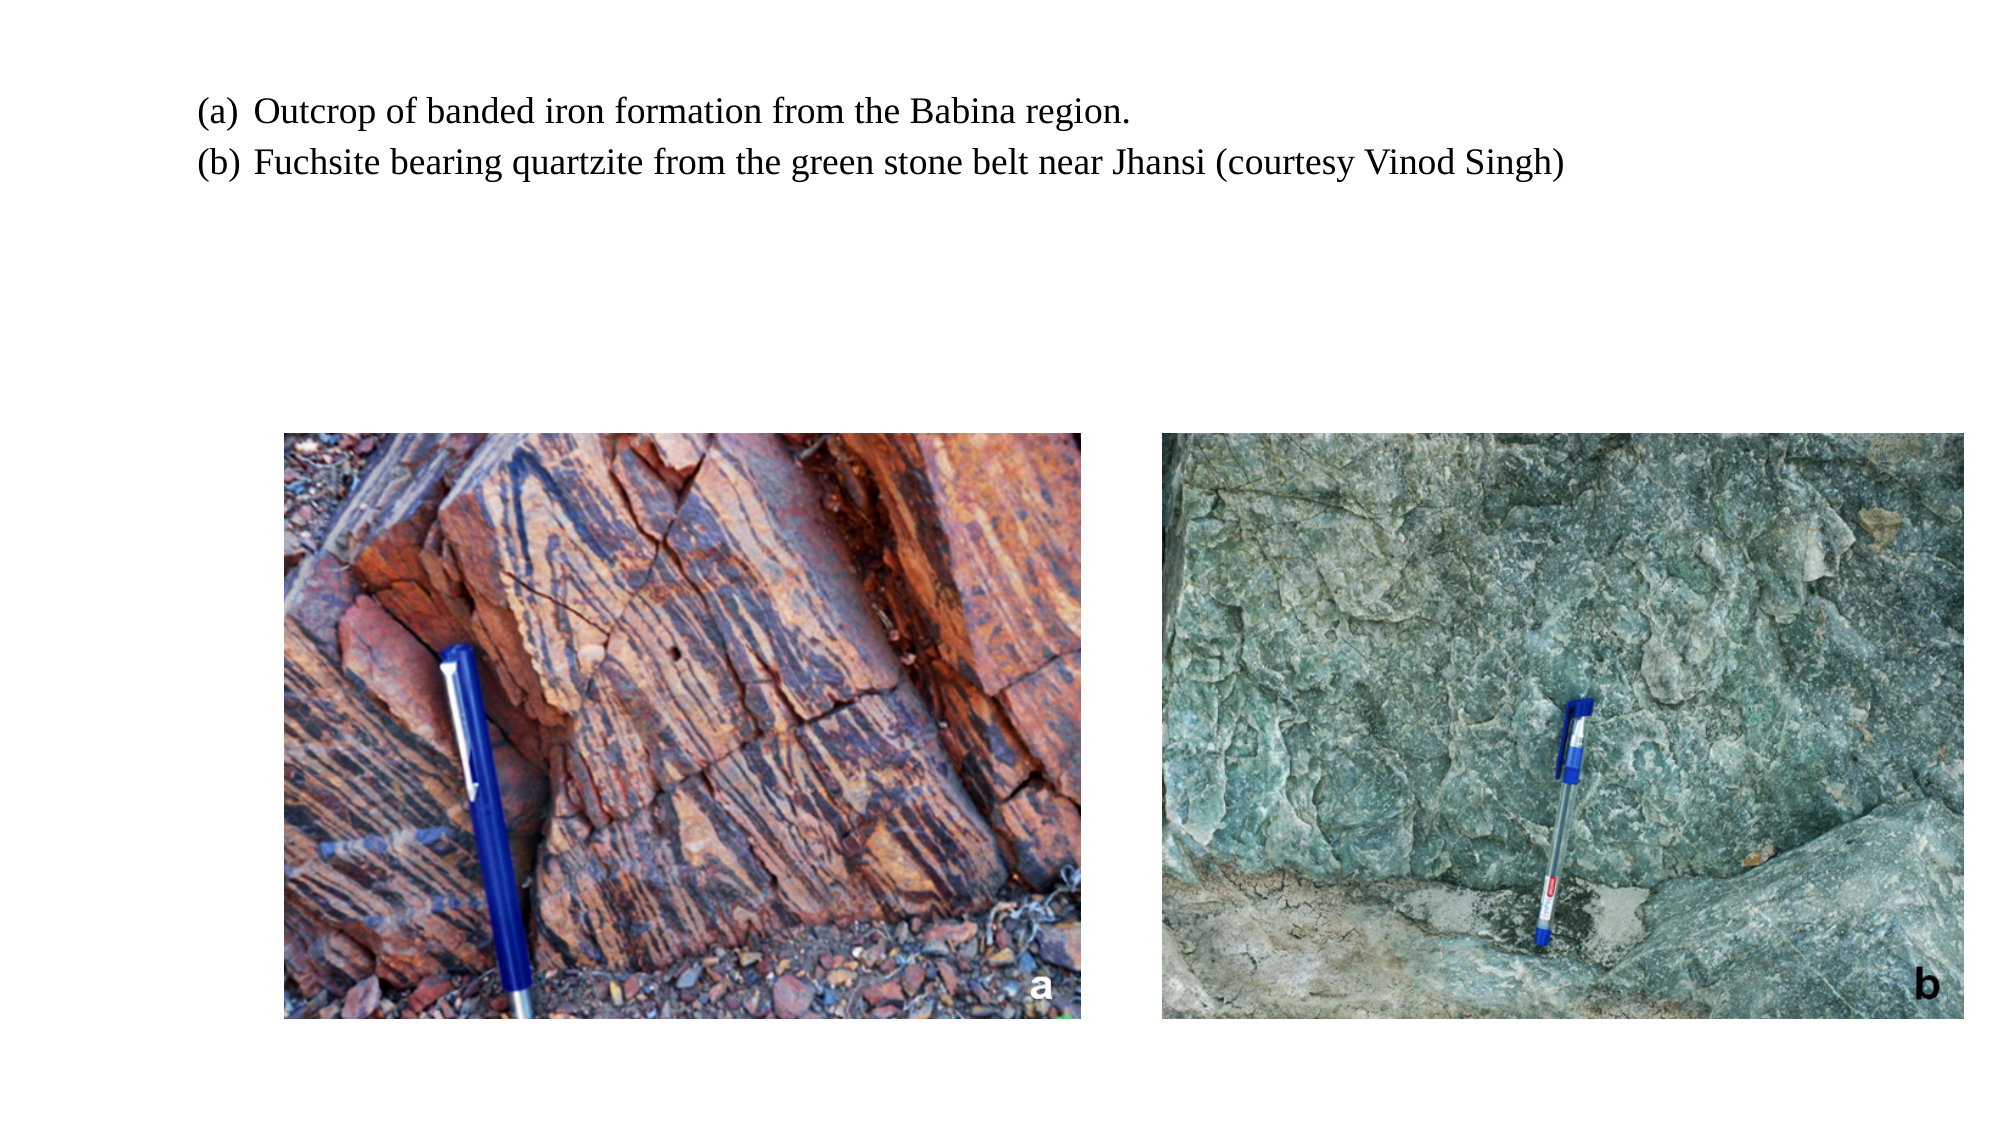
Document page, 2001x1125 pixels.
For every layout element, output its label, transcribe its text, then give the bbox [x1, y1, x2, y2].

picture [1162, 433, 1964, 1019]
text_box Outcrop of banded iron formation from the Babina region. Fuchsite bearing quartzite from the green stone belt near Jhansi (courtesy Vinod Singh) [182, 71, 1726, 190]
picture [284, 433, 1081, 1020]
